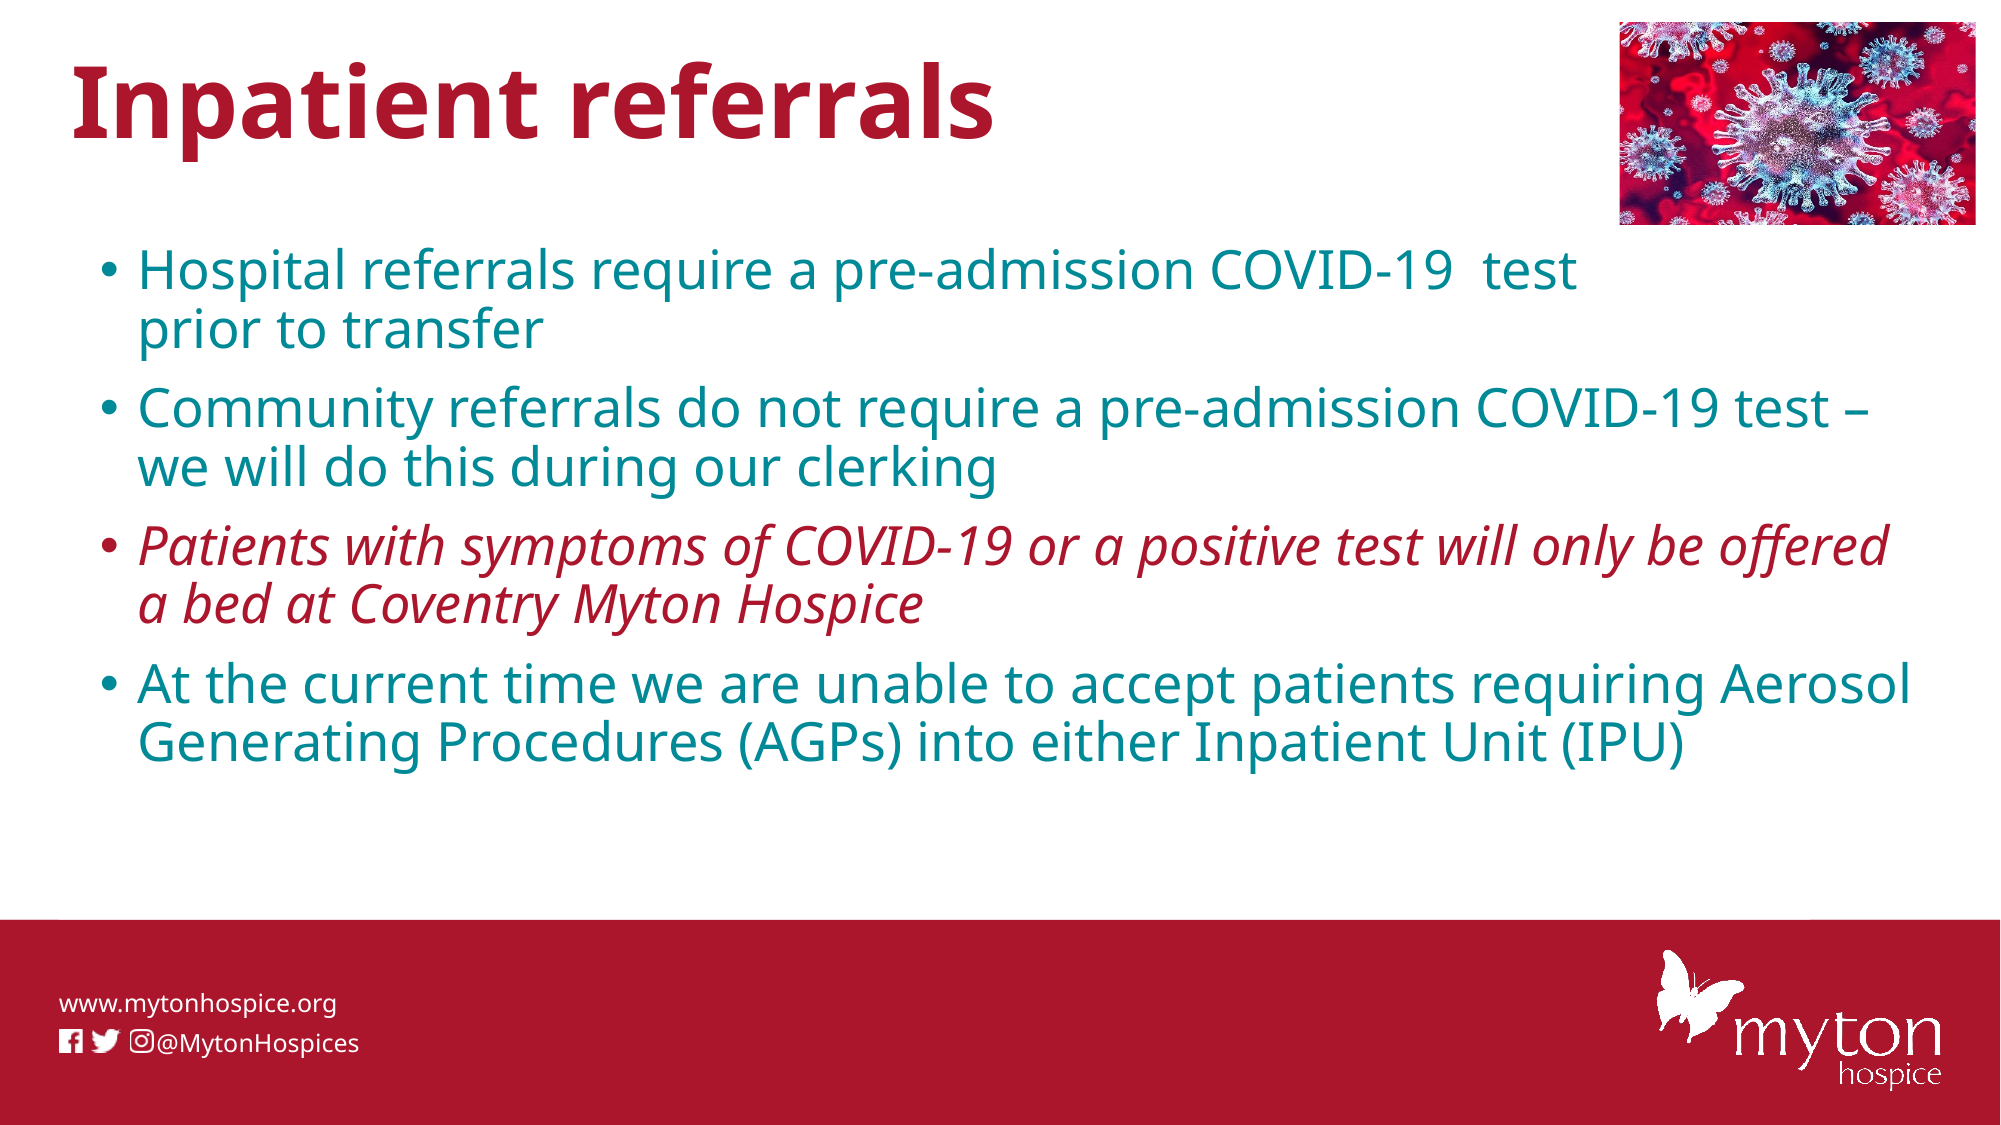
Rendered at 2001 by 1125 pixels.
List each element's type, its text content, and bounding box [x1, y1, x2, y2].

title Inpatient referrals [55, 33, 1619, 180]
picture [1656, 950, 1941, 1091]
picture [59, 1029, 82, 1053]
picture [92, 1029, 121, 1053]
picture [130, 1029, 154, 1053]
picture [1619, 22, 1976, 225]
list Hospital referrals require a pre-admission COVID-19 test prior to transfer Community referrals do not require a pre-admission COVID-19 test – we will do this during our clerking Patients with symptoms of COVID-19 or a positive test will only be offered a bed at Coventry Myton Hospice At the current time we are unable to accept patients requiring Aerosol Generating Procedures (AGPs) into either Inpatient Unit (IPU) [84, 235, 1950, 925]
